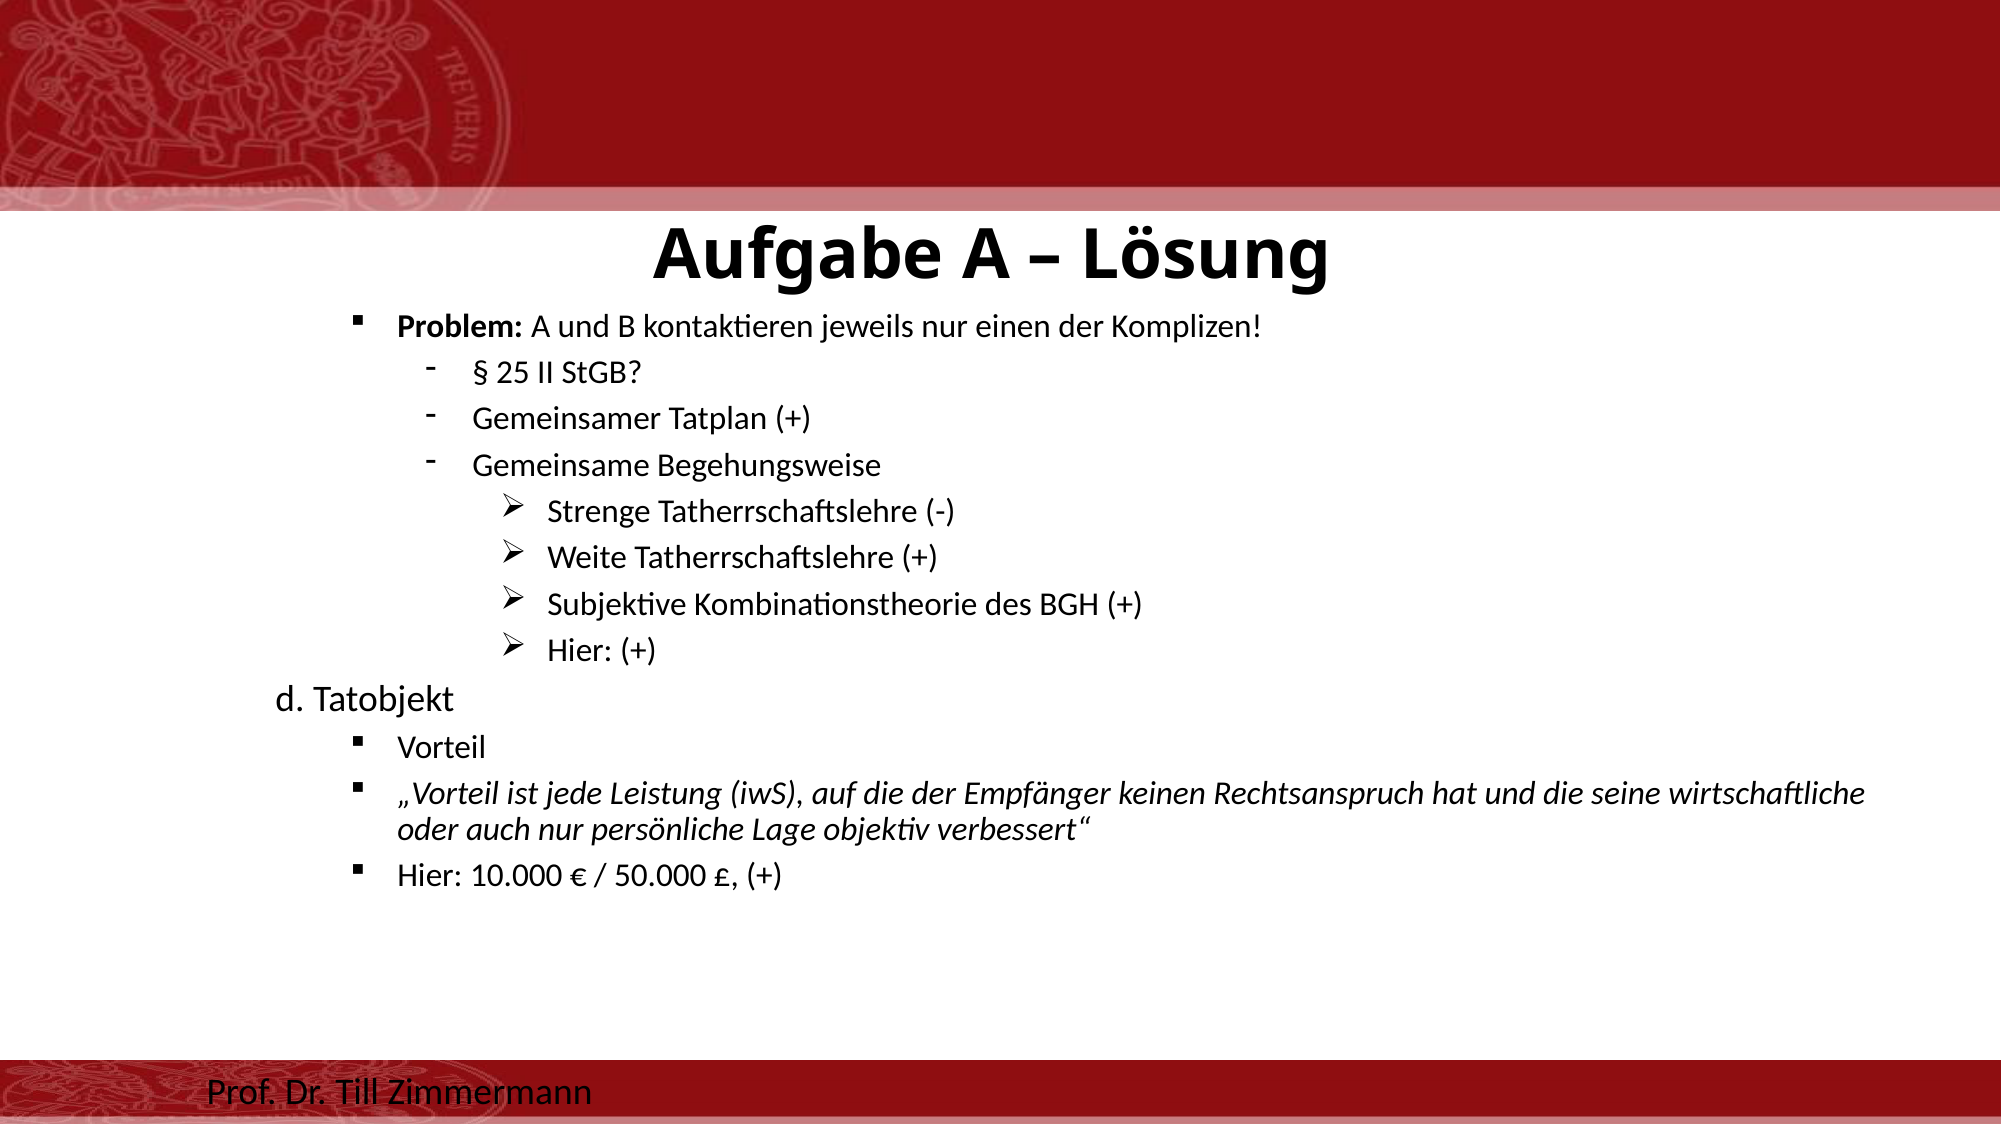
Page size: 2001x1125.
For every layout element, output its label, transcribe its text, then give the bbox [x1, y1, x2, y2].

subtitle Problem: A und B kontaktieren jeweils nur einen der Komplizen! § 25 II StGB? Gemeinsamer Tatplan (+) Gemeinsame Begehungsweise Strenge Tatherrschaftslehre (-) Weite Tatherrschaftslehre (+) Subjektive Kombinationstheorie des BGH (+) Hier: (+) d. Tatobjekt Vorteil „Vorteil ist jede Leistung (iwS), auf die der Empfänger keinen Rechtsanspruch hat und die seine wirtschaftliche oder auch nur persönliche Lage objektiv verbessert“ Hier: 10.000 € / 50.000 £, (+) [110, 301, 1898, 988]
picture [0, 0, 2000, 211]
title Aufgabe A – Lösung [234, 211, 1769, 301]
picture [0, 1060, 2000, 1124]
